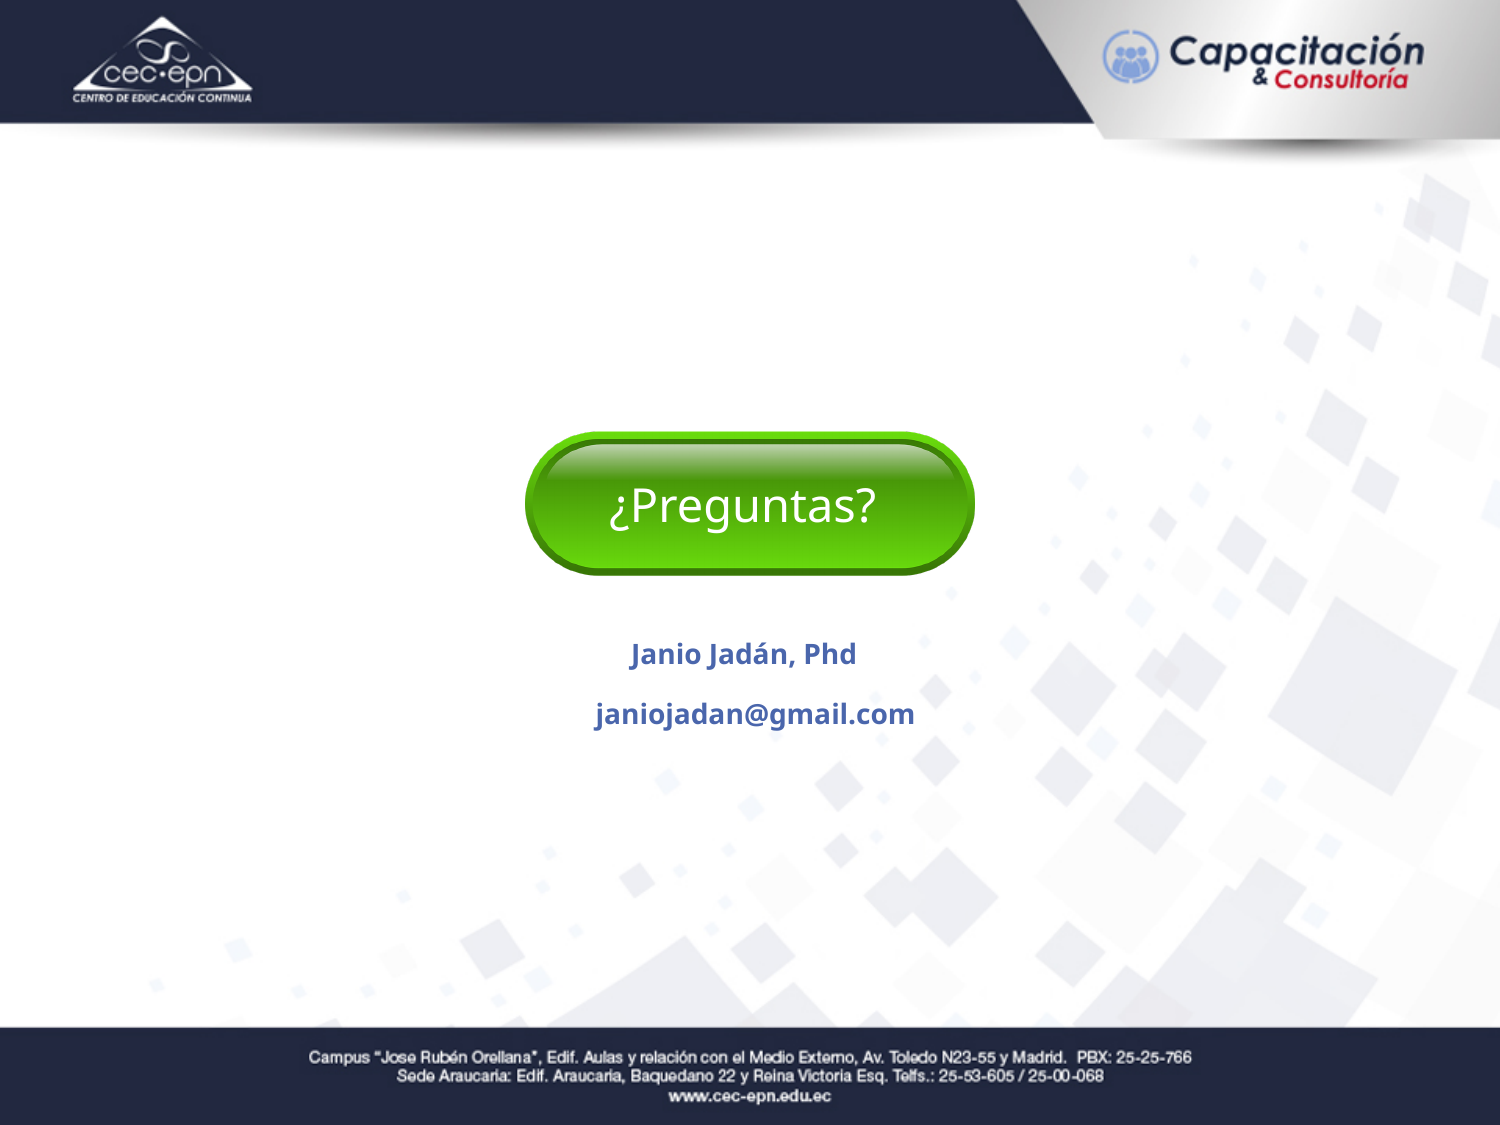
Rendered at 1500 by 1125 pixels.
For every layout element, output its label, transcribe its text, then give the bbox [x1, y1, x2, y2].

text_box janiojadan@gmail.com [550, 690, 961, 736]
text_box Janio Jadán, Phd [620, 630, 1002, 676]
picture [0, 0, 1500, 1125]
